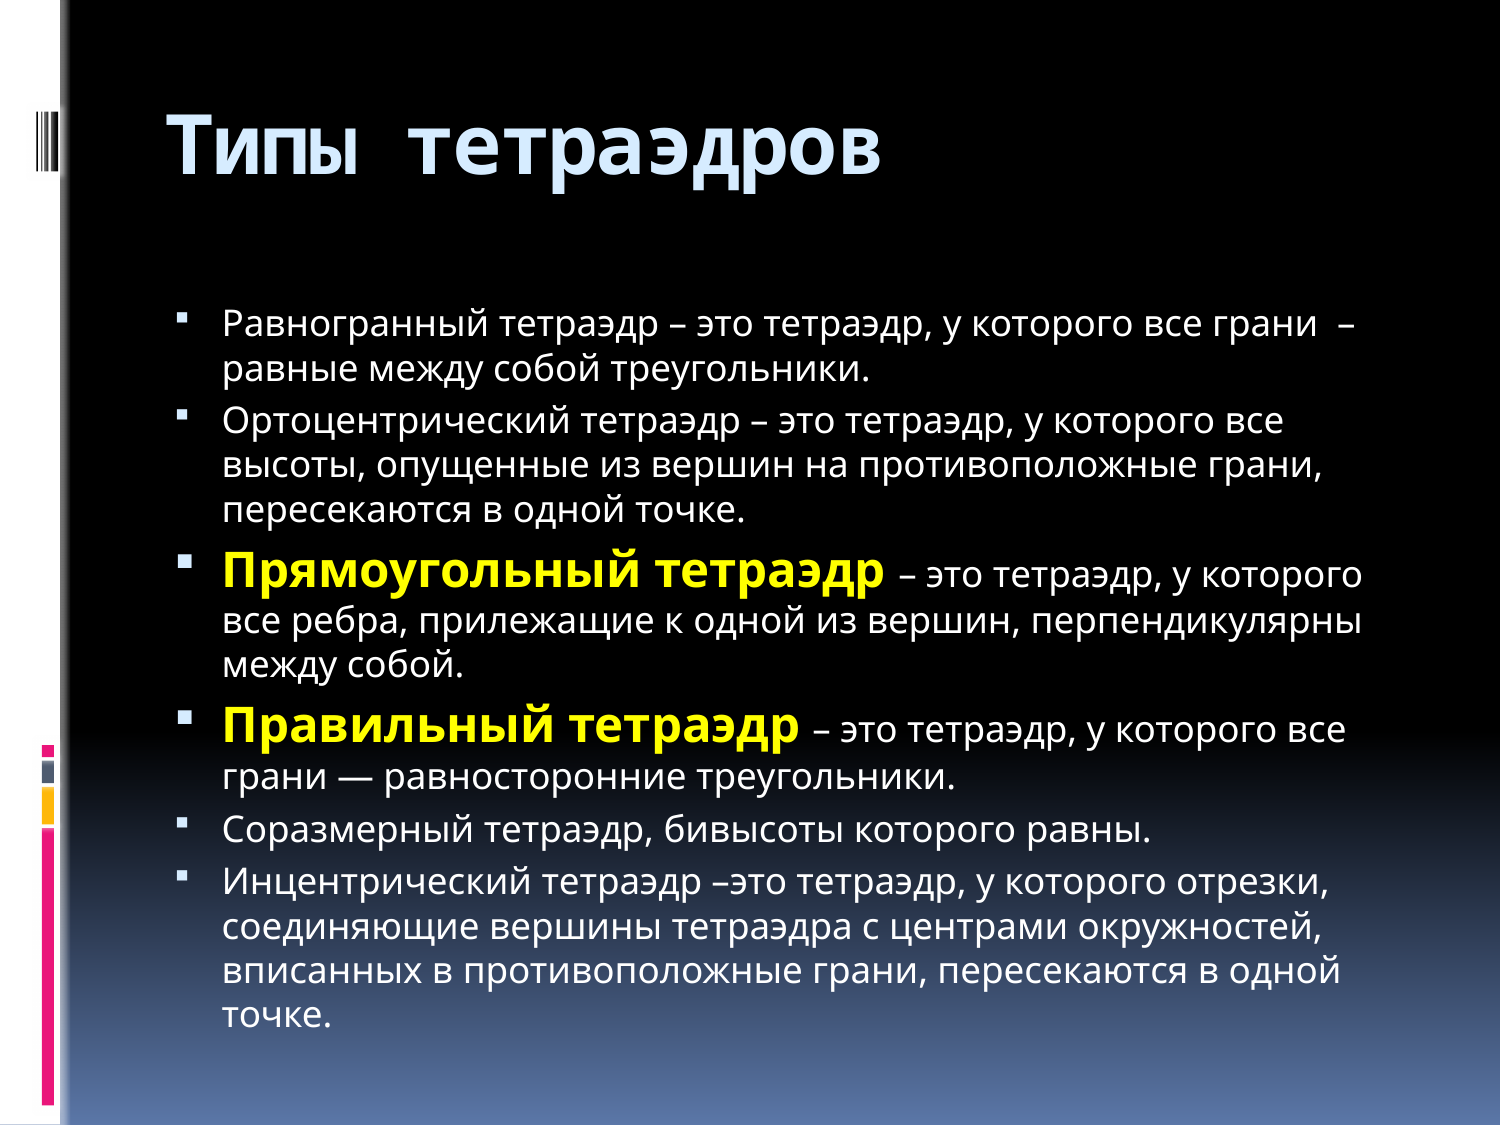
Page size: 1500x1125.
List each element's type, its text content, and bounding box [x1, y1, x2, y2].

title Типы тетраэдров [150, 83, 1425, 234]
list Равногранный тетраэдр – это тетраэдр, у которого все грани – равные между собой треугольники. Ортоцентрический тетраэдр – это тетраэдр, у которого все высоты, опущенные из вершин на противоположные грани, пересекаются в одной точке. Прямоугольный тетраэдр – это тетраэдр, у которого все ребра, прилежащие к одной из вершин, перпендикулярны между собой. Правильный тетраэдр – это тетраэдр, у которого все грани — равносторонние треугольники. Соразмерный тетраэдр, бивысоты которого равны. Инцентрический тетраэдр –это тетраэдр, у которого отрезки, соединяющие вершины тетраэдра с центрами окружностей, вписанных в противоположные грани, пересекаются в одной точке. [150, 292, 1425, 1043]
